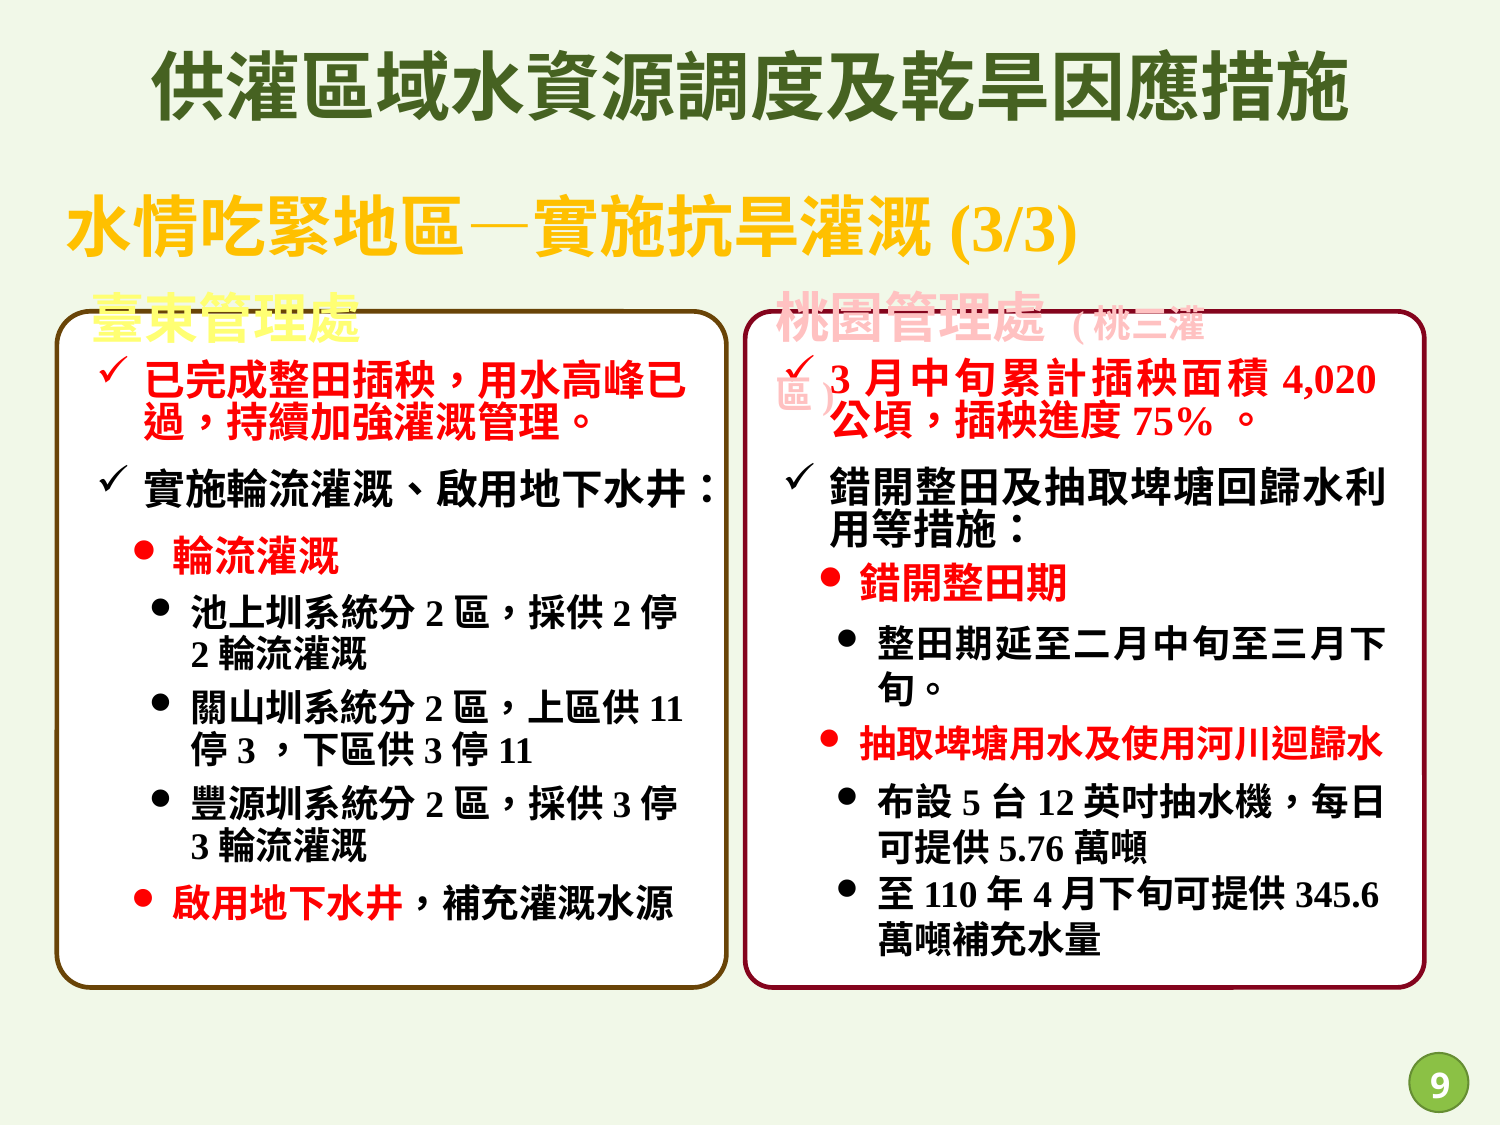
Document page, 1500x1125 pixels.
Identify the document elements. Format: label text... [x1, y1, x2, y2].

slide_number 8 [1127, 1055, 1466, 1116]
text_box 3月中旬累計插秧面積4,020公頃，插秧進度75%。 錯開整田及抽取埤塘回歸水利用等措施： 錯開整田期 整田期延至二月中旬至三月下旬。 抽取埤塘用水及使用河川迴歸水 布設5台12英吋抽水機，每日可提供5.76萬噸 至110年4月下旬可提供345.6萬噸補充水量 [745, 311, 1425, 988]
text_box 水情吃緊地區—實施抗旱灌溉(3/3) [50, 137, 1114, 273]
text_box 已完成整田插秧，用水高峰已過，持續加強灌溉管理。 實施輪流灌溉、啟用地下水井： 輪流灌溉 池上圳系統分2區，採供2停2輪流灌溉 關山圳系統分2區，上區供11停3，下區供3停11 豐源圳系統分2區，採供3停3輪流灌溉 啟用地下水井，補充灌溉水源 [56, 315, 727, 988]
title 供灌區域水資源調度及乾旱因應措施 [103, 42, 1397, 149]
text_box 桃園管理處 (桃三灌區) [760, 243, 1277, 424]
text_box 臺東管理處 [75, 244, 760, 357]
